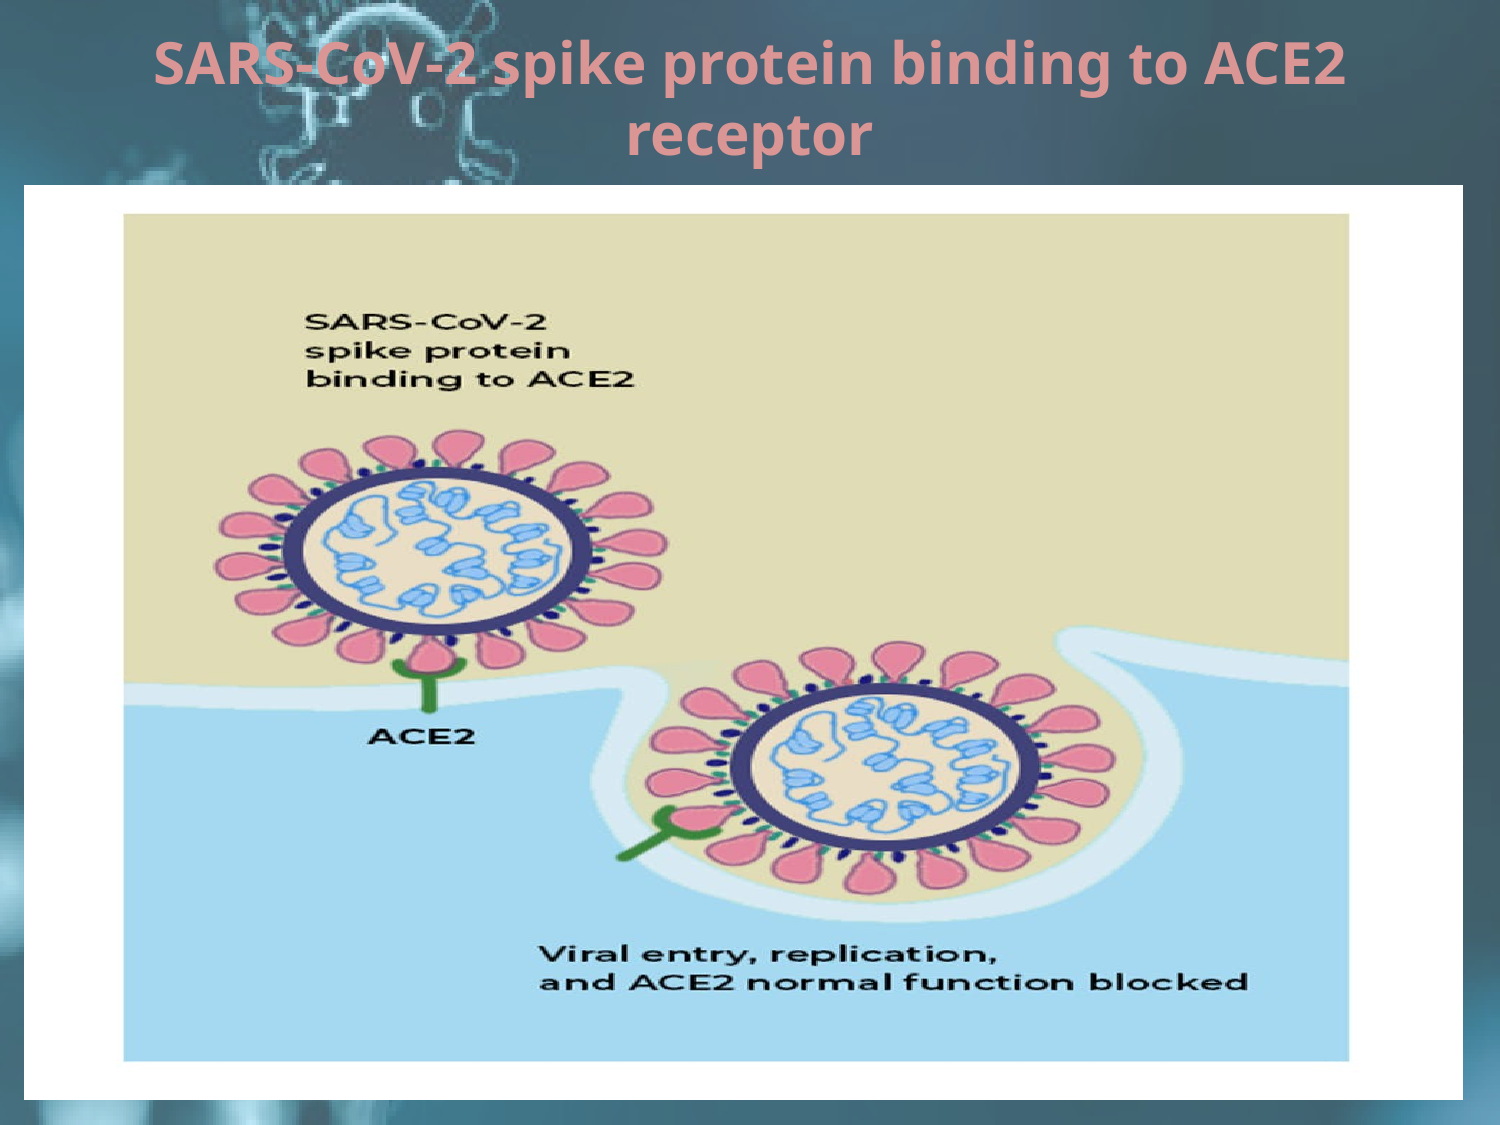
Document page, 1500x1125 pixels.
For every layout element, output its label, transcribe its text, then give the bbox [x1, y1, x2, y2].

title SARS-CoV-2 spike protein binding to ACE2 receptor [75, 0, 1425, 184]
picture [24, 185, 1463, 1101]
